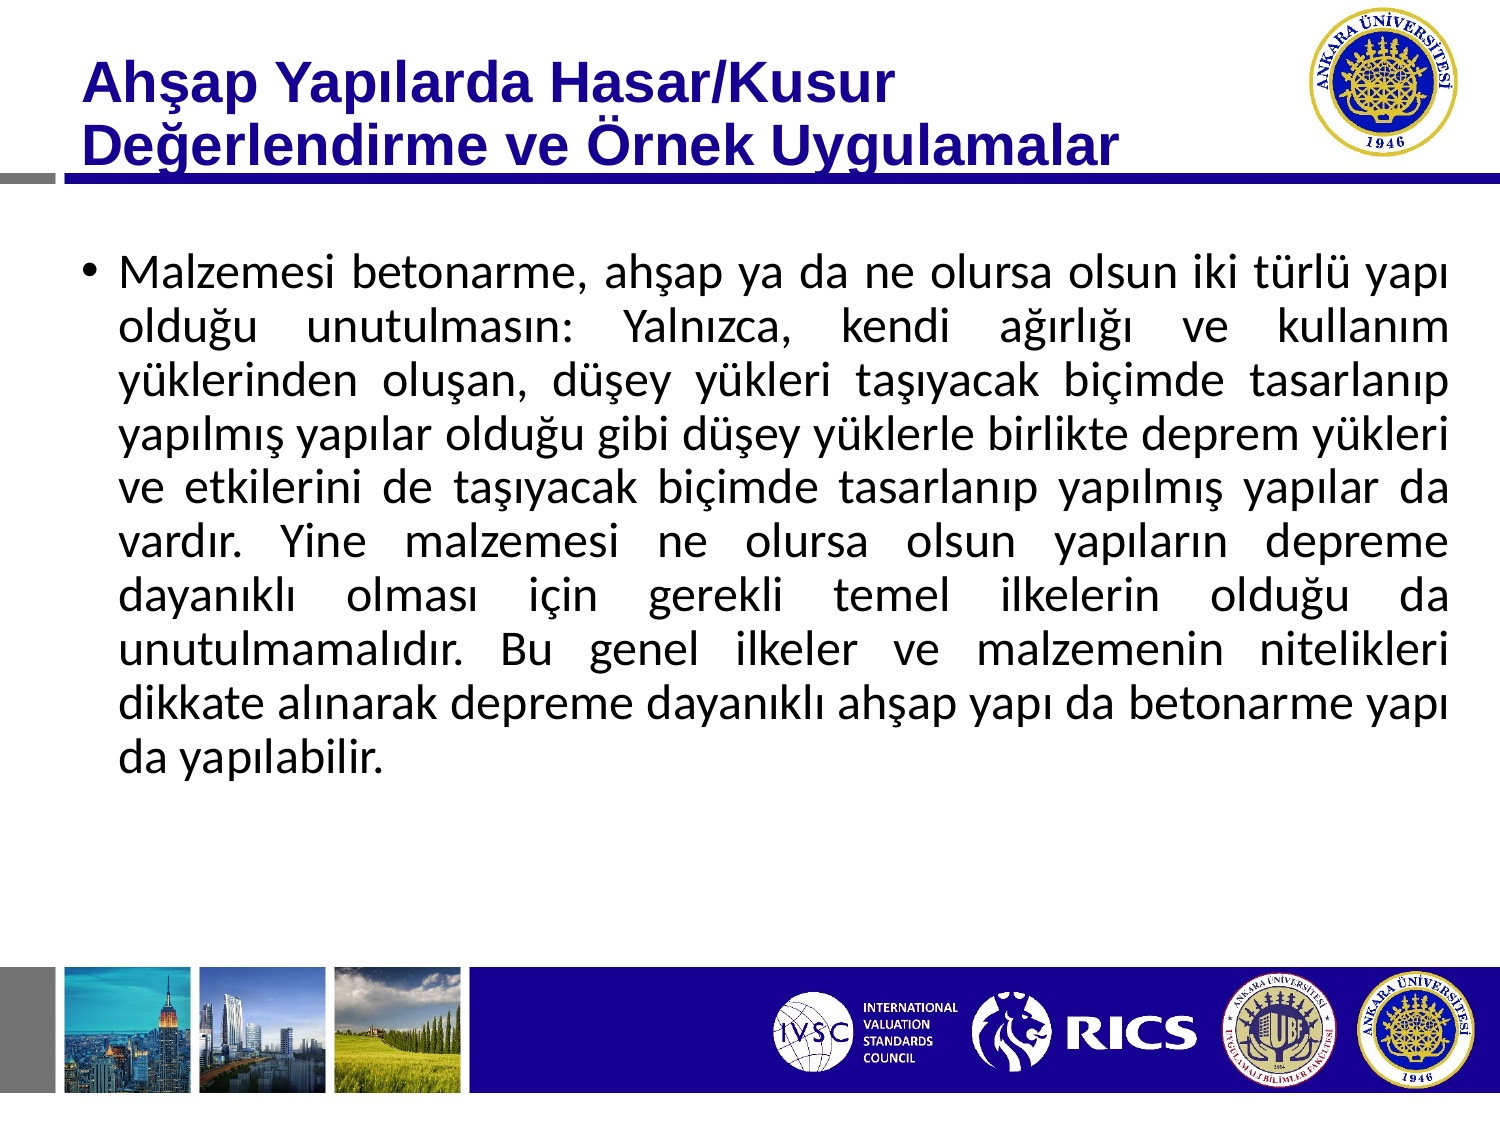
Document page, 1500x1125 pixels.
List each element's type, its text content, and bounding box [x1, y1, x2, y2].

list Malzemesi betonarme, ahşap ya da ne olursa olsun iki türlü yapı olduğu unutulmasın: Yalnızca, kendi ağırlığı ve kullanım yüklerinden oluşan, düşey yükleri taşıyacak biçimde tasarlanıp yapılmış yapılar olduğu gibi düşey yüklerle birlikte deprem yükleri ve etkilerini de taşıyacak biçimde tasarlanıp yapılmış yapılar da vardır. Yine malzemesi ne olursa olsun yapıların depreme dayanıklı olması için gerekli temel ilkelerin olduğu da unutulmamalıdır. Bu genel ilkeler ve malzemenin nitelikleri dikkate alınarak depreme dayanıklı ahşap yapı da betonarme yapı da yapılabilir. [66, 237, 1466, 1125]
picture [0, 0, 1500, 1125]
title Ahşap Yapılarda Hasar/Kusur Değerlendirme ve Örnek Uygulamalar [66, 45, 1329, 233]
